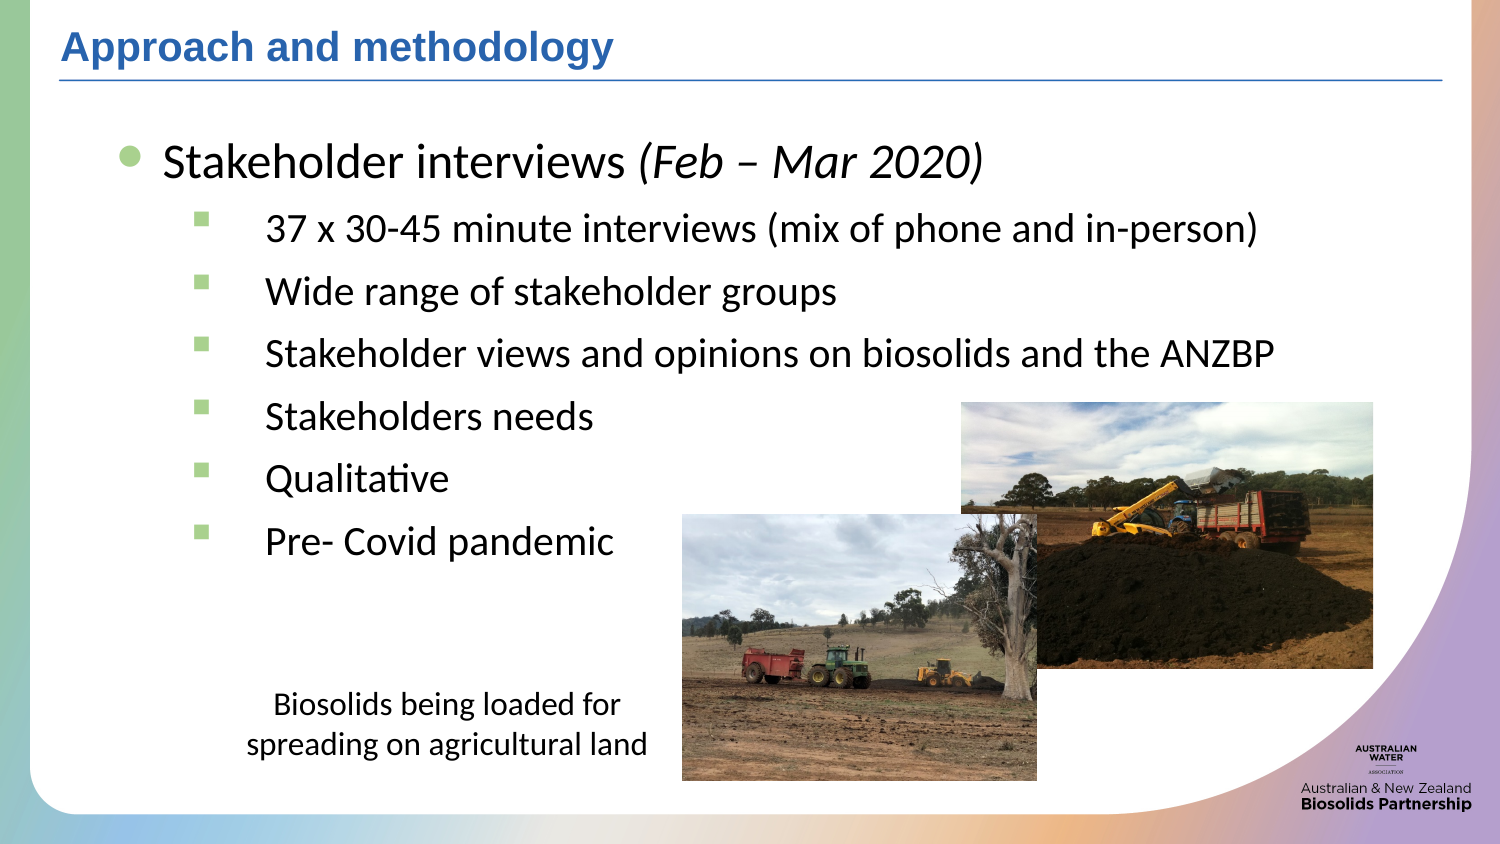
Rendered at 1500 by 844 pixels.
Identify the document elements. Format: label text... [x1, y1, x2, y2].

text_box Stakeholder interviews (Feb – Mar 2020) 37 x 30-45 minute interviews (mix of phone and in-person) Wide range of stakeholder groups Stakeholder views and opinions on biosolids and the ANZBP Stakeholders needs Qualitative Pre- Covid pandemic [100, 121, 1356, 572]
text_box Approach and methodology [45, 12, 1356, 78]
text_box Biosolids being loaded for spreading on agricultural land [225, 674, 670, 770]
picture [0, 0, 1500, 844]
